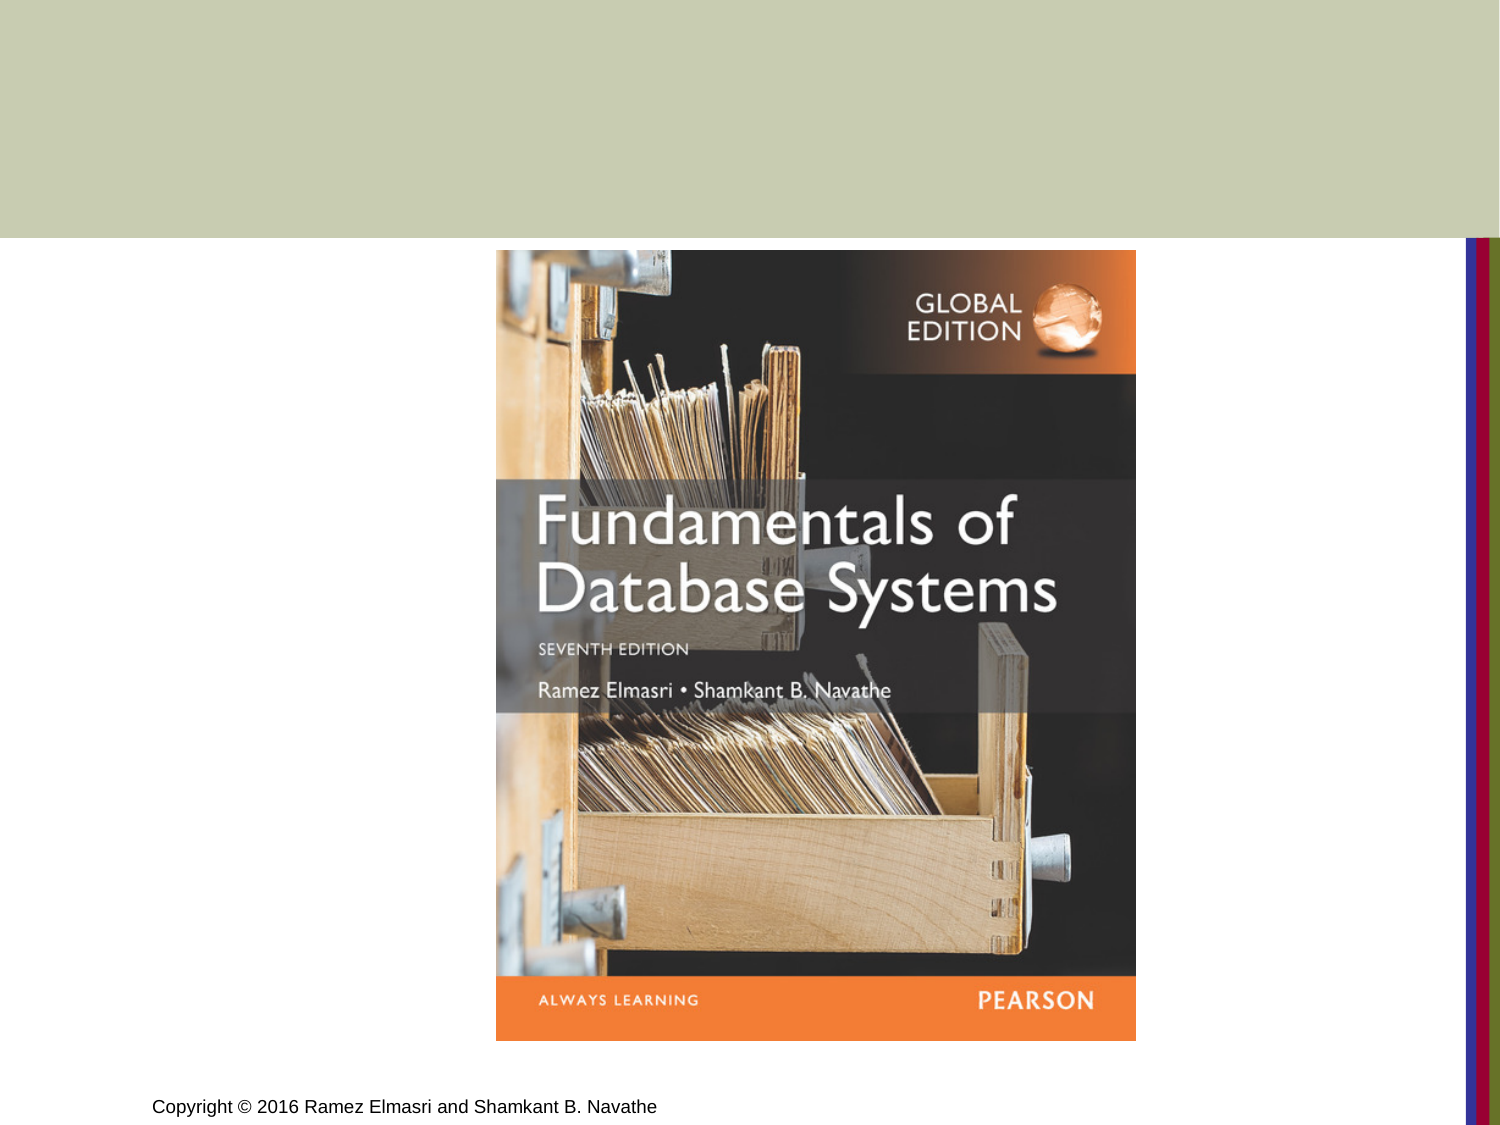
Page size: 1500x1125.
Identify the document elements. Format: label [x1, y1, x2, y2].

picture [496, 250, 1136, 1041]
